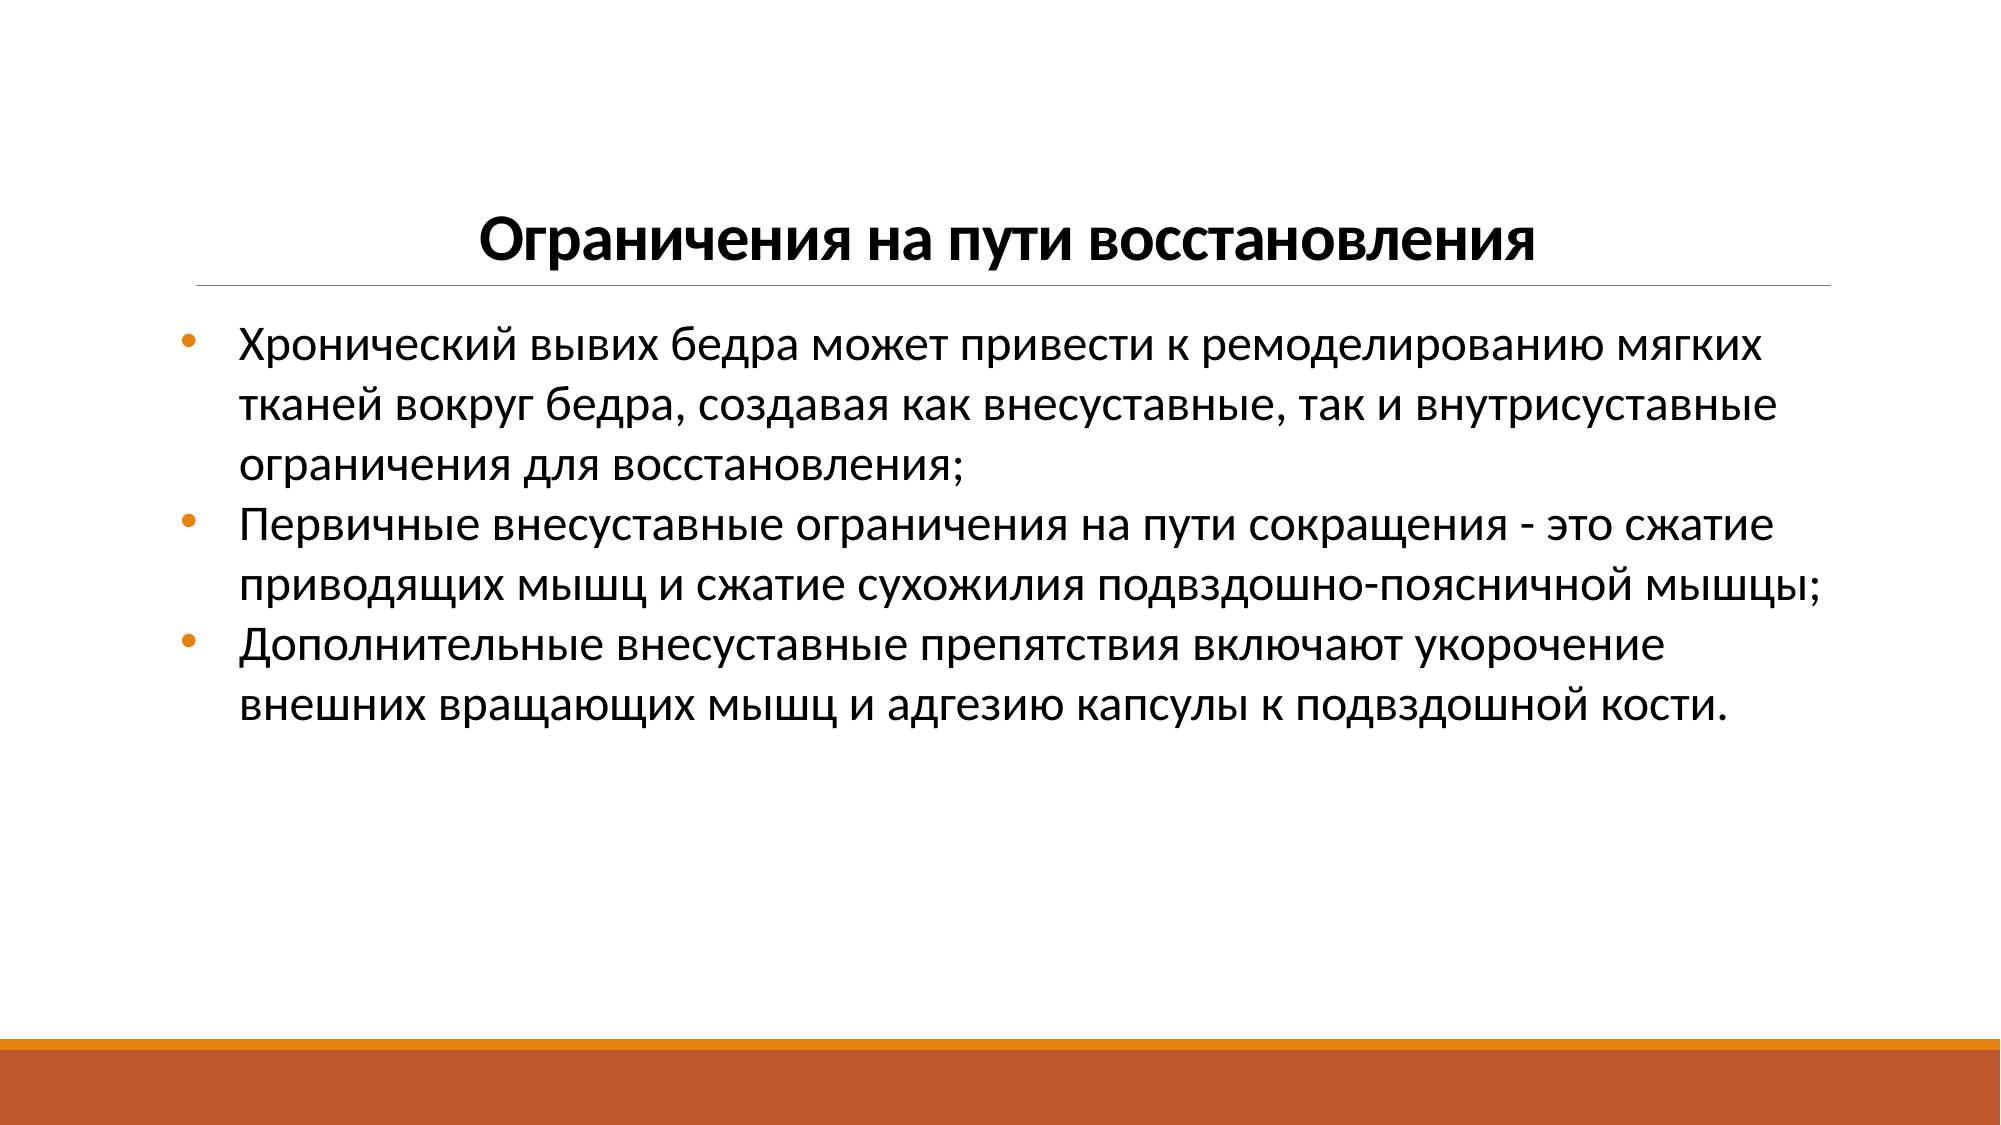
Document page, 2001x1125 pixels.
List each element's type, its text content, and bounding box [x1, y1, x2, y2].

title Ограничения на пути восстановления [191, 145, 1842, 282]
list Хронический вывих бедра может привести к ремоделированию мягких тканей вокруг бедра, создавая как внесуставные, так и внутрисуставные ограничения для восстановления; Первичные внесуставные ограничения на пути сокращения - это сжатие приводящих мышц и сжатие сухожилия подвздошно-поясничной мышцы; Дополнительные внесуставные препятствия включают укорочение внешних вращающих мышц и адгезию капсулы к подвздошной кости. [180, 302, 1830, 963]
